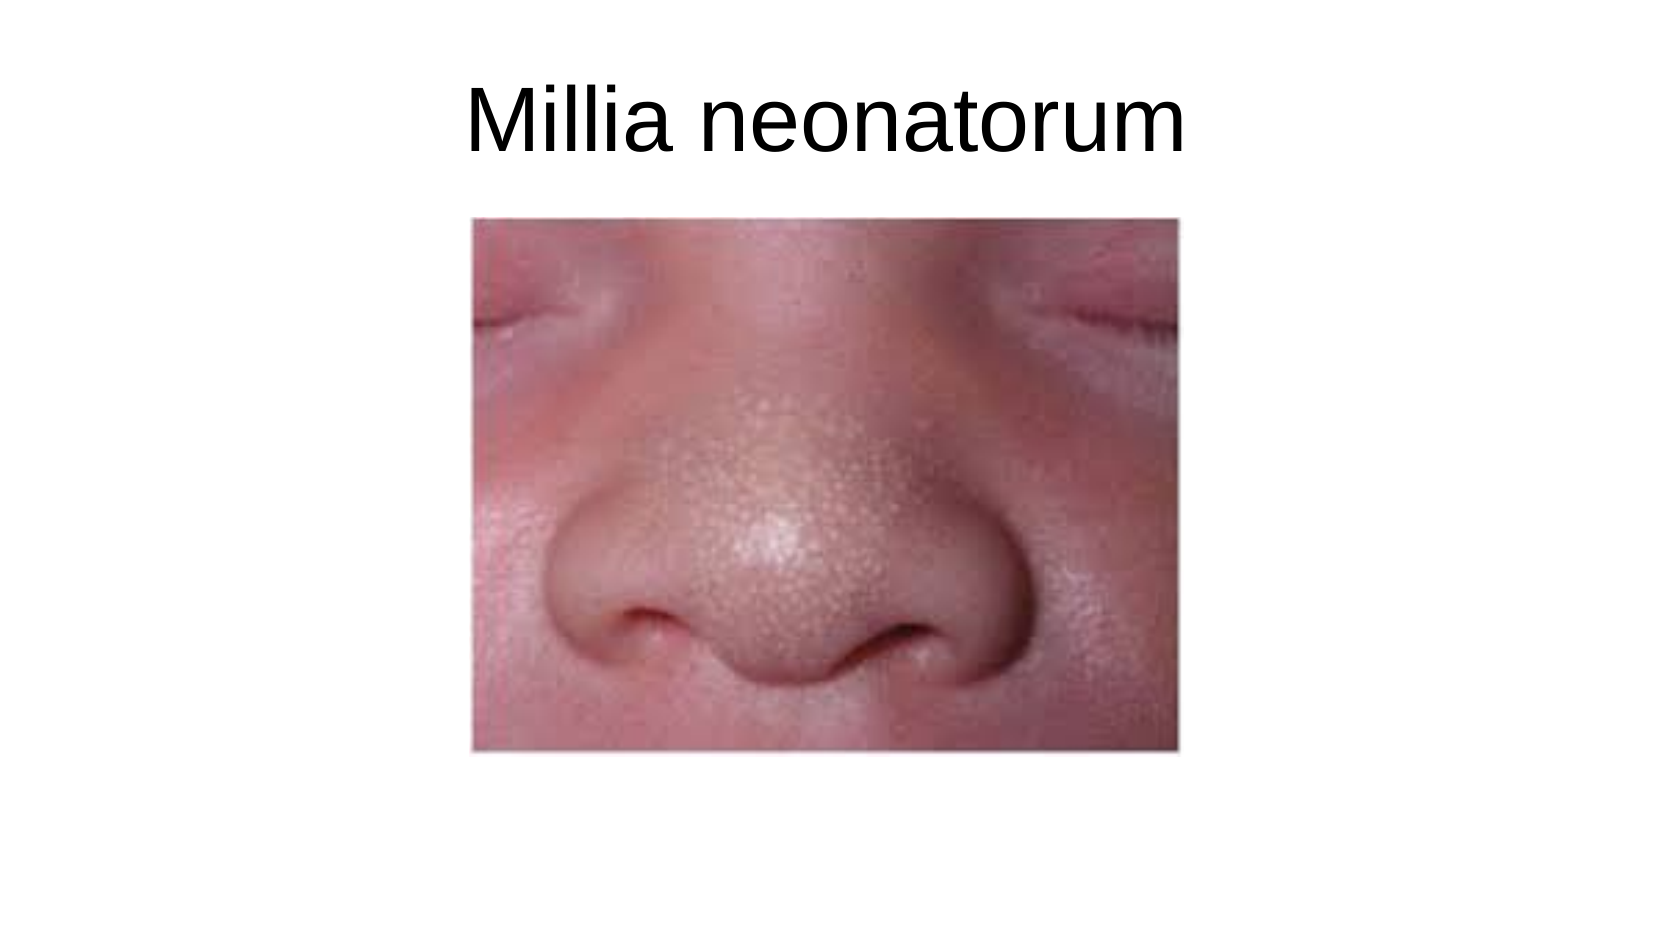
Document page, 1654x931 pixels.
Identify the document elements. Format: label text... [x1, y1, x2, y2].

picture [469, 217, 1184, 757]
title Millia neonatorum [82, 37, 1571, 193]
